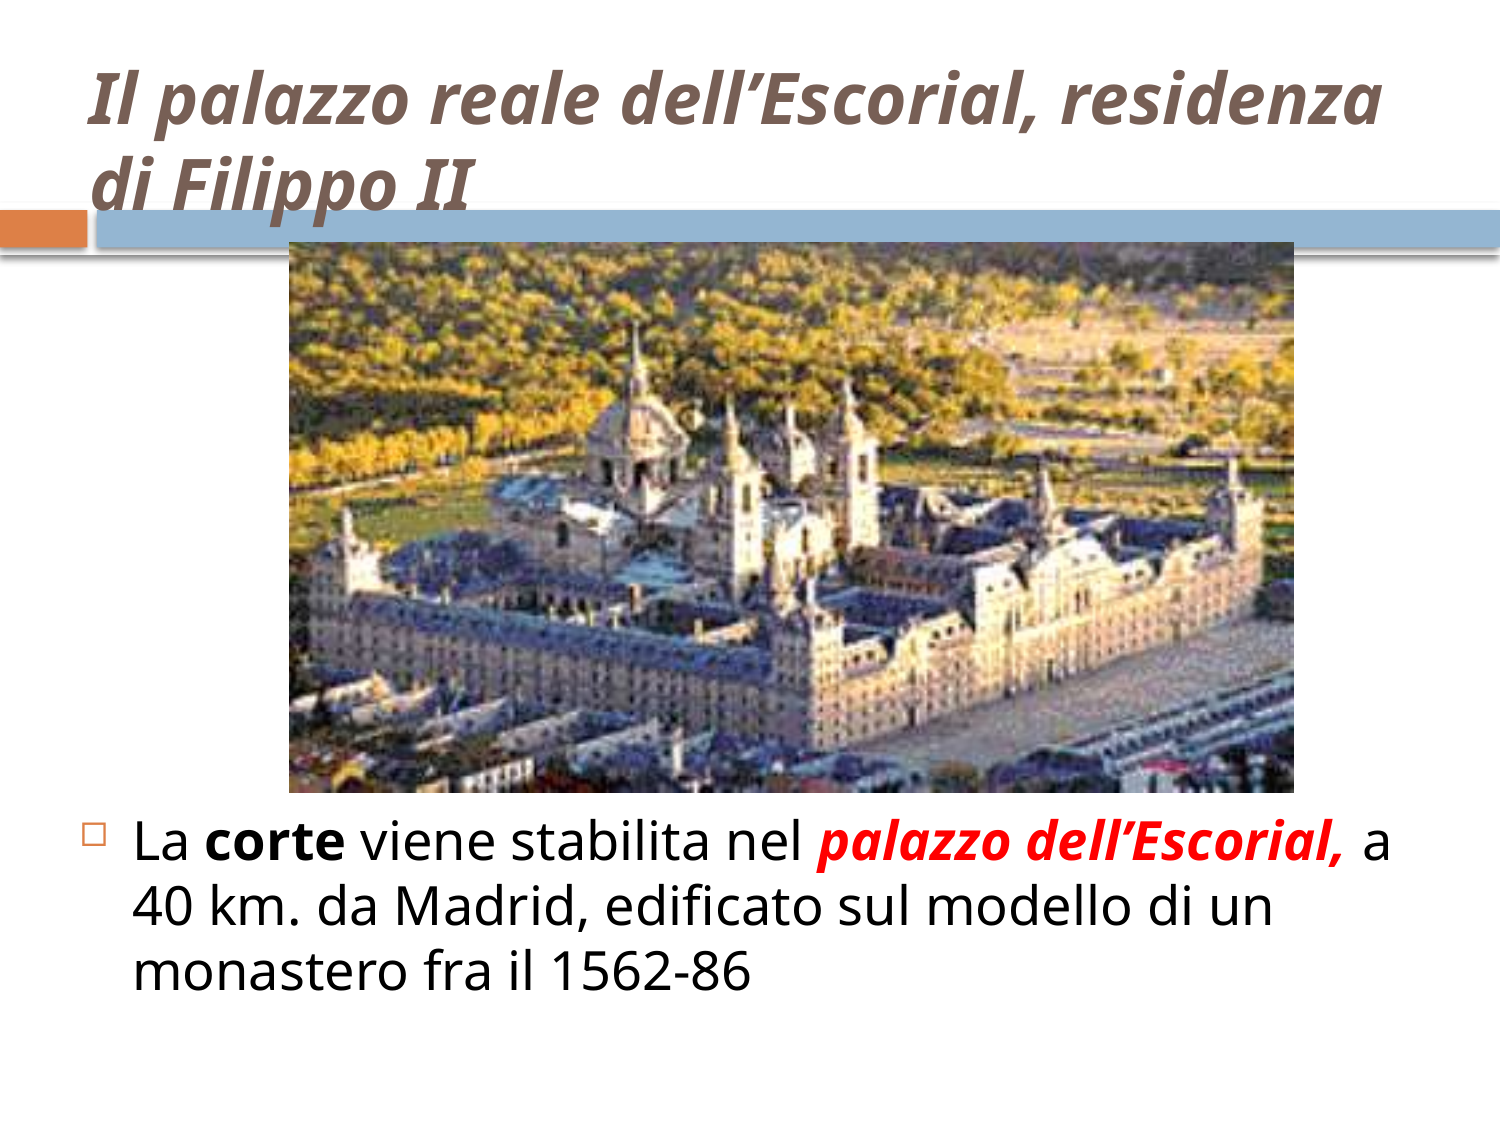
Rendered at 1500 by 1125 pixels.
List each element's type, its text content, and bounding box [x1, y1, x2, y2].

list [288, 241, 1294, 793]
list La corte viene stabilita nel palazzo dell’Escorial, a 40 km. da Madrid, edificato sul modello di un monastero fra il 1562-86 [64, 798, 1415, 1090]
title Il palazzo reale dell’Escorial, residenza di Filippo II [75, 45, 1425, 233]
